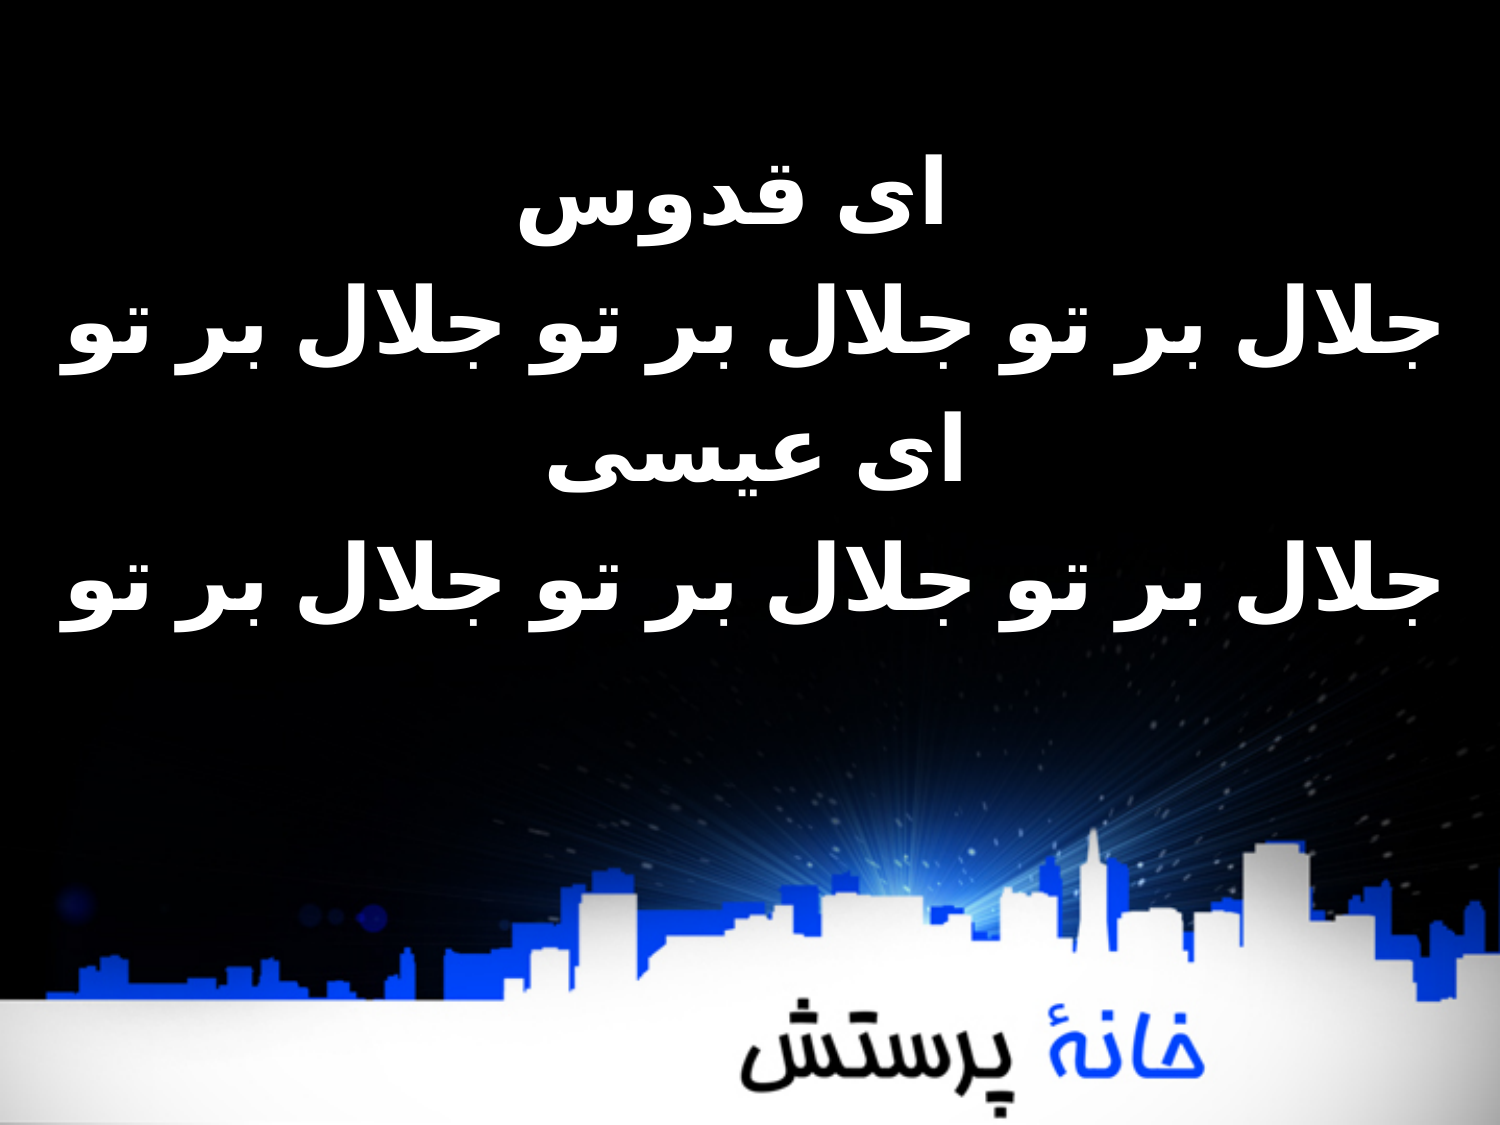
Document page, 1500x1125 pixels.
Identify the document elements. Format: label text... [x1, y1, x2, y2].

picture [0, 0, 1500, 1125]
list ای قدوس جلال بر تو جلال بر تو جلال بر تو ای عیسی جلال بر تو جلال بر تو جلال بر تو [12, 7, 1500, 963]
